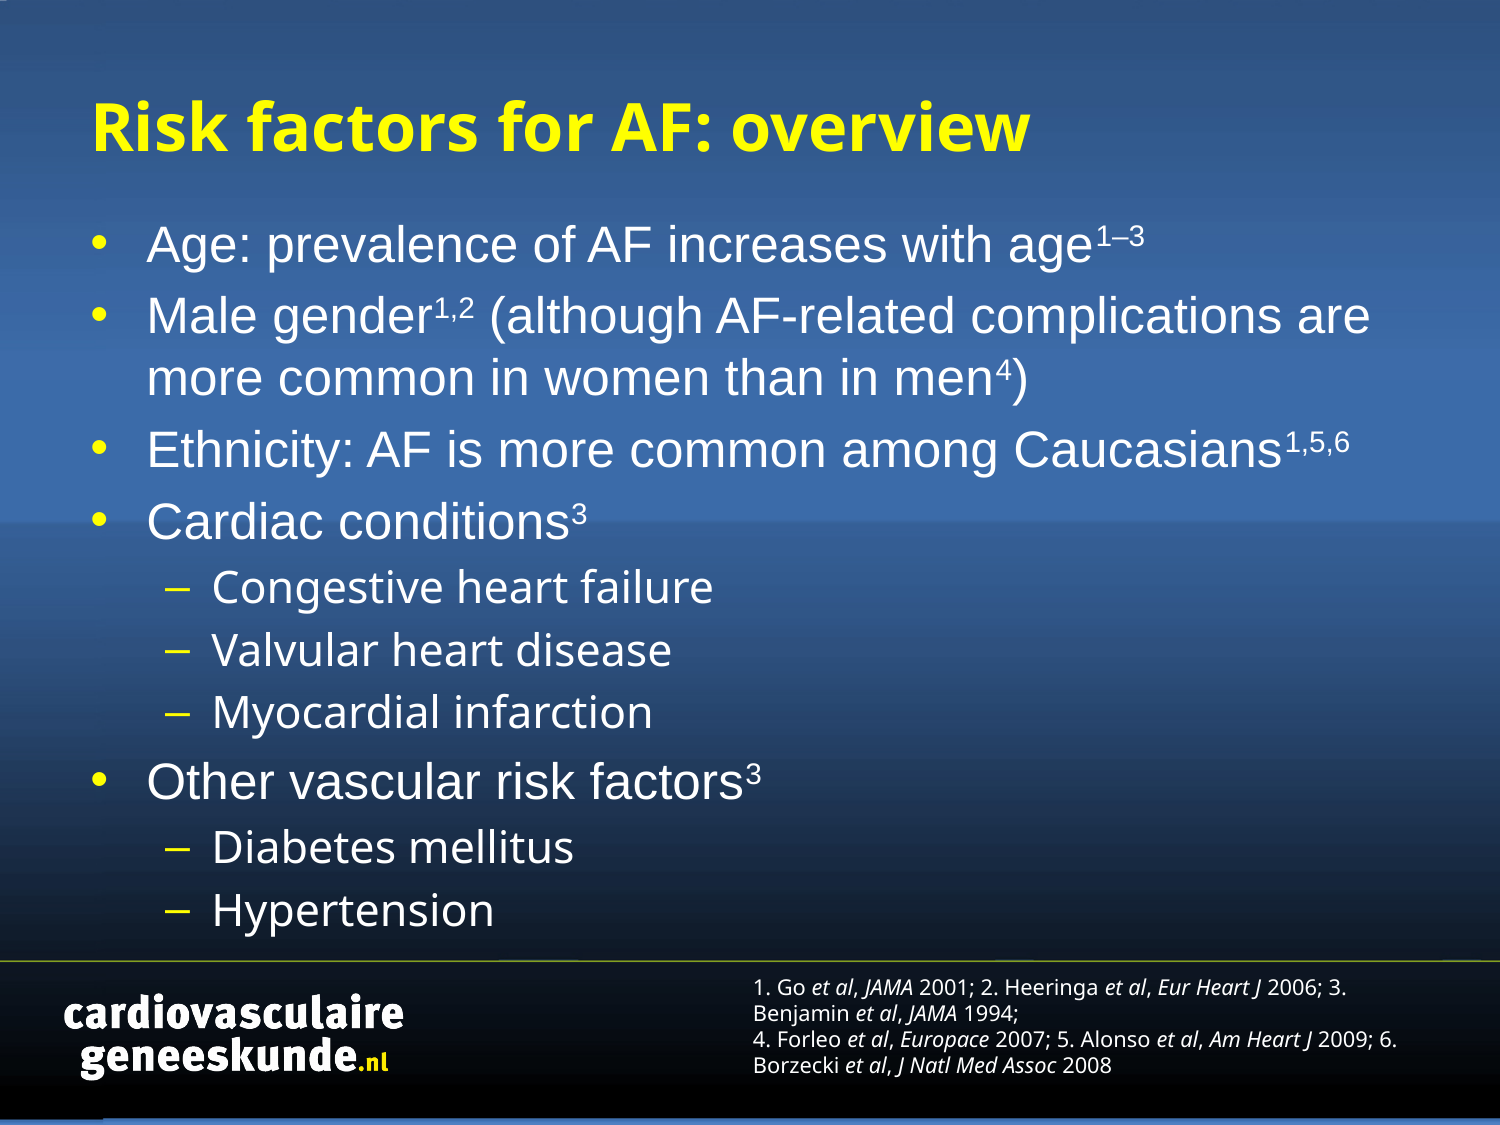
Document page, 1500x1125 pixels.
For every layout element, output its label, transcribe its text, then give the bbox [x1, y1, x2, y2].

text_box 1. Go et al, JAMA 2001; 2. Heeringa et al, Eur Heart J 2006; 3. Benjamin et al, JAMA 1994; 4. Forleo et al, Europace 2007; 5. Alonso et al, Am Heart J 2009; 6. Borzecki et al, J Natl Med Assoc 2008 [738, 965, 1424, 1086]
list Age: prevalence of AF increases with age1–3 Male gender1,2 (although AF-related complications are more common in women than in men4) Ethnicity: AF is more common among Caucasians1,5,6 Cardiac conditions3 Congestive heart failure Valvular heart disease Myocardial infarction Other vascular risk factors3 Diabetes mellitus Hypertension [75, 202, 1455, 946]
picture [0, 0, 1500, 1125]
title Risk factors for AF: overview [74, 30, 1426, 219]
